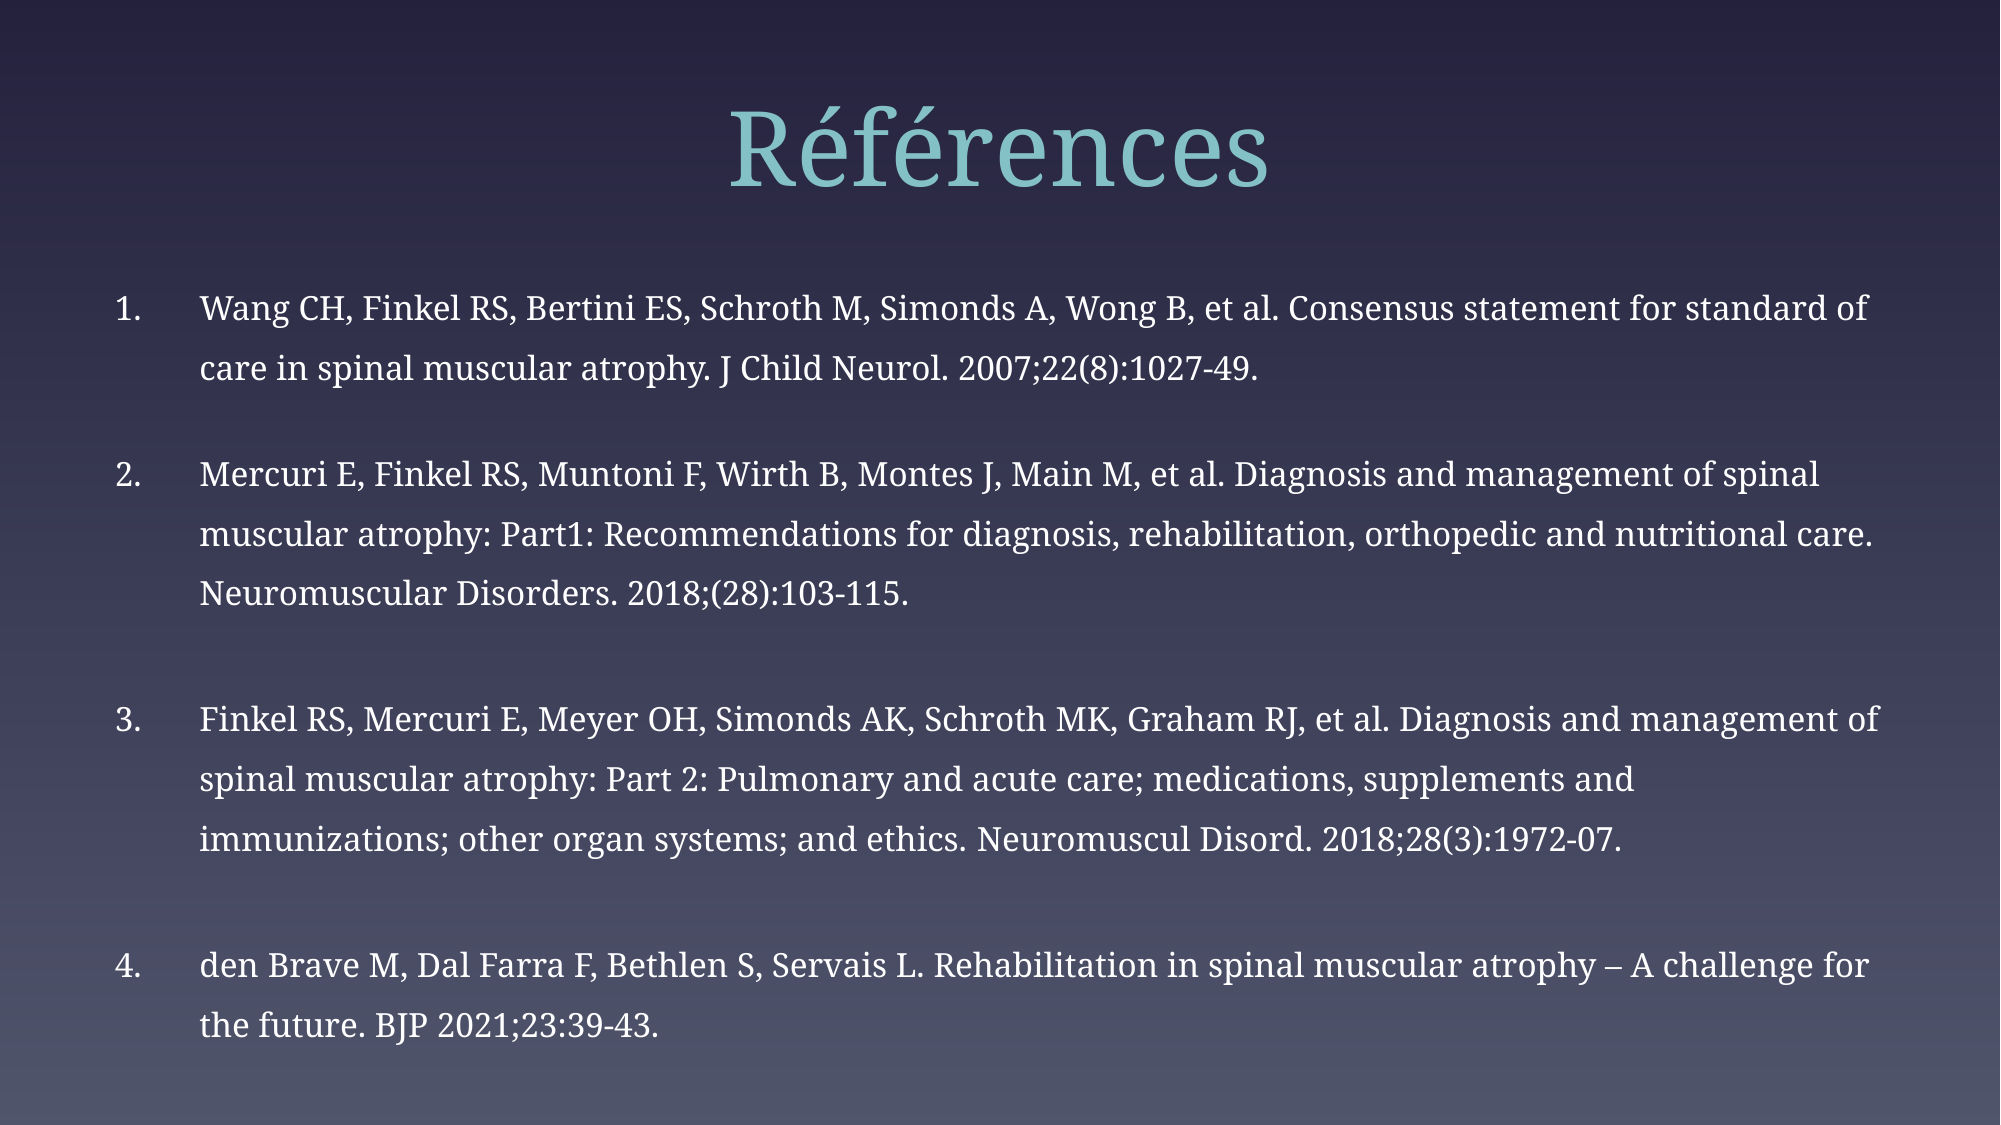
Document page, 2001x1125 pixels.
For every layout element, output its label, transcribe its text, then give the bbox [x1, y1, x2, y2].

title Références [99, 75, 1900, 229]
list Wang CH, Finkel RS, Bertini ES, Schroth M, Simonds A, Wong B, et al. Consensus statement for standard of care in spinal muscular atrophy. J Child Neurol. 2007;22(8):1027-49. Mercuri E, Finkel RS, Muntoni F, Wirth B, Montes J, Main M, et al. Diagnosis and management of spinal muscular atrophy: Part1: Recommendations for diagnosis, rehabilitation, orthopedic and nutritional care. Neuromuscular Disorders. 2018;(28):103-115. Finkel RS, Mercuri E, Meyer OH, Simonds AK, Schroth MK, Graham RJ, et al. Diagnosis and management of spinal muscular atrophy: Part 2: Pulmonary and acute care; medications, supplements and immunizations; other organ systems; and ethics. Neuromuscul Disord. 2018;28(3):1972-07. den Brave M, Dal Farra F, Bethlen S, Servais L. Rehabilitation in spinal muscular atrophy – A challenge for the future. BJP 2021;23:39-43. [99, 229, 1900, 1083]
